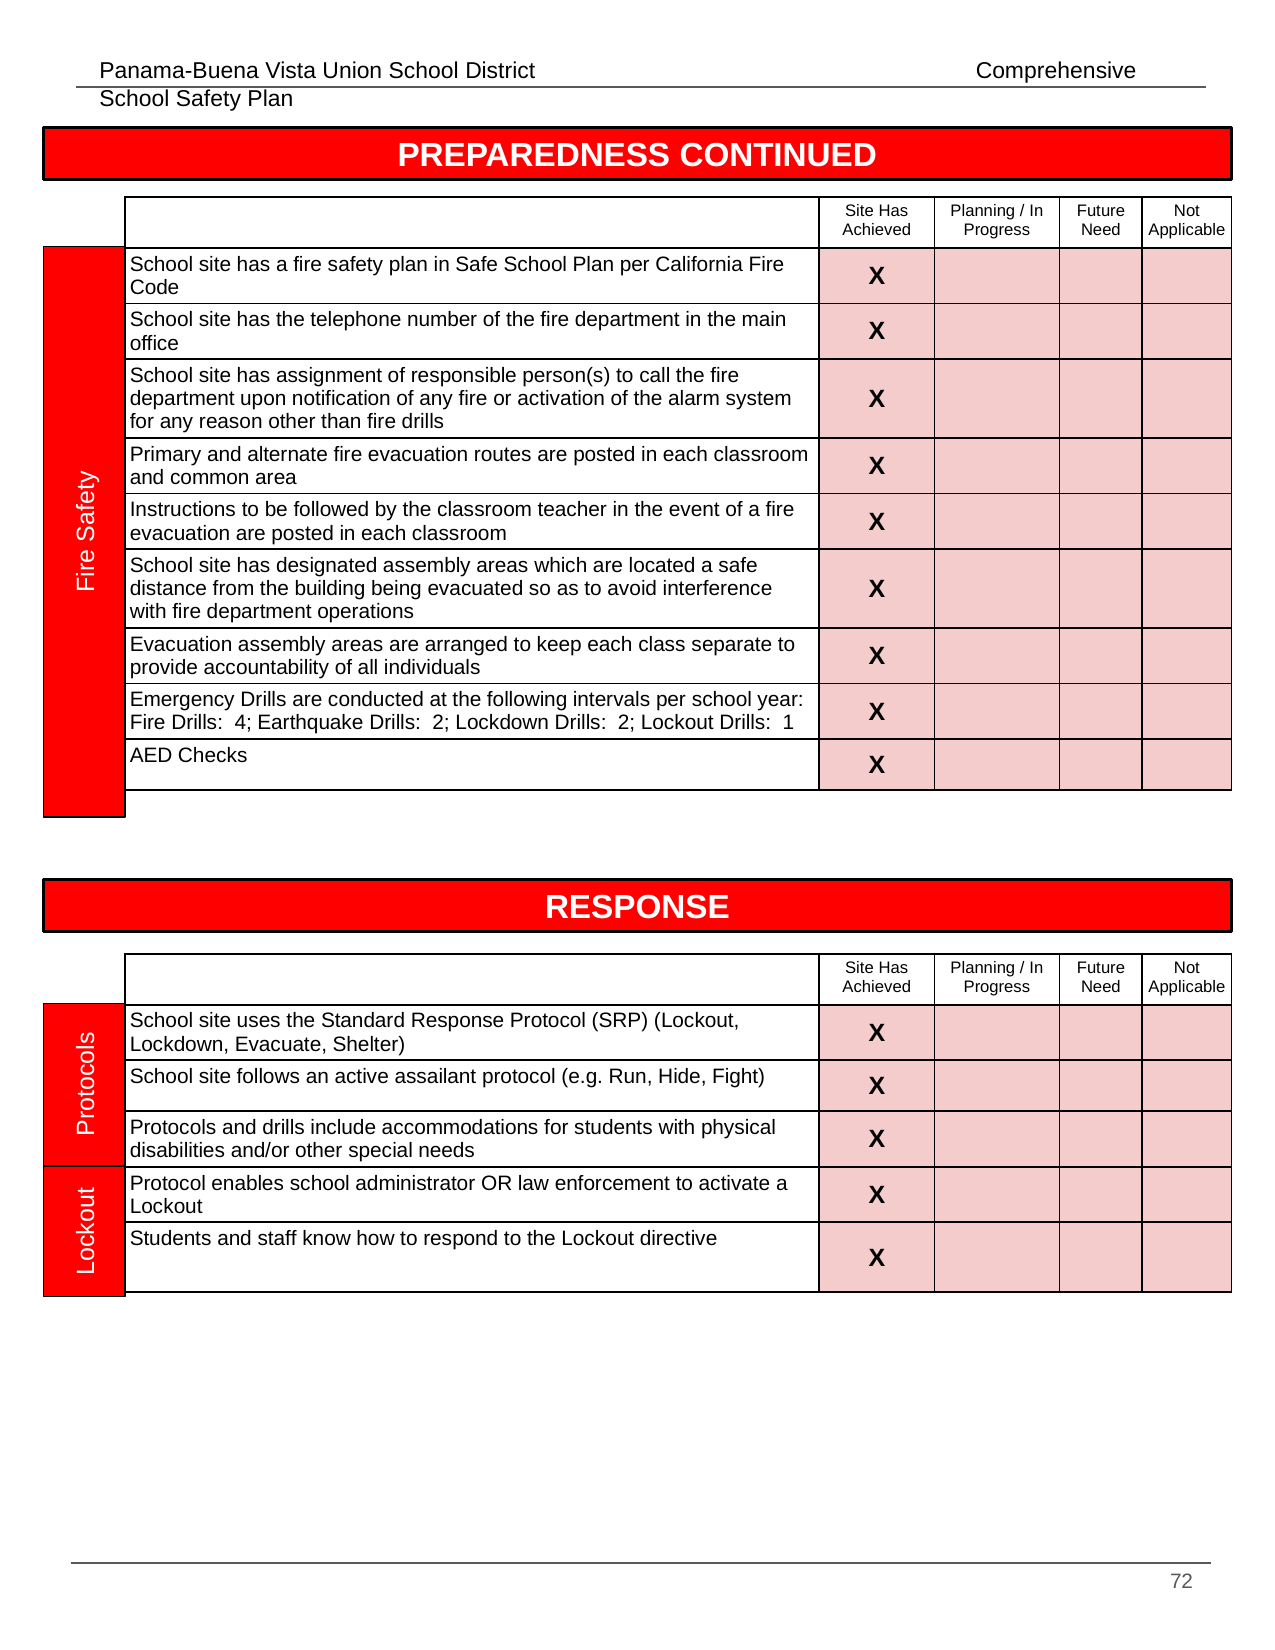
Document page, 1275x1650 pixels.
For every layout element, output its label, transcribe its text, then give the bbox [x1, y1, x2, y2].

table_cell X [820, 550, 934, 627]
table_cell [1060, 249, 1141, 303]
table_cell School site has assignment of responsible person(s) to call the fire department upon notification of any fire or activation of the alarm system for any reason other than fire drills [126, 360, 818, 437]
table_cell School site has a fire safety plan in Safe School Plan per California Fire Code [126, 249, 818, 303]
title PREPAREDNESS CONTINUED [43, 127, 1232, 180]
table_cell Evacuation assembly areas are arranged to keep each class separate to provide accountability of all individuals [126, 629, 818, 683]
table_cell X [820, 439, 934, 493]
table_cell [1060, 439, 1141, 493]
table_cell [935, 550, 1059, 627]
table_cell School site uses the Standard Response Protocol (SRP) (Lockout, Lockdown, Evacuate, Shelter) [126, 1006, 818, 1059]
table_header [126, 198, 818, 247]
table_cell [1143, 1223, 1231, 1291]
table_cell Protocol enables school administrator OR law enforcement to activate a Lockout [126, 1168, 818, 1221]
table_cell [1060, 740, 1141, 789]
table_cell [935, 249, 1059, 303]
table_cell Students and staff know how to respond to the Lockout directive [126, 1223, 818, 1291]
table_cell [1143, 249, 1231, 303]
table_cell [935, 629, 1059, 683]
table_cell X [820, 304, 934, 358]
table_cell [1060, 684, 1141, 738]
table_cell [1143, 1006, 1231, 1059]
table_cell [1060, 494, 1141, 548]
table_cell [1143, 1112, 1231, 1166]
table_cell School site follows an active assailant protocol (e.g. Run, Hide, Fight) [126, 1061, 818, 1110]
table_header Future Need [1060, 955, 1141, 1004]
table_cell [935, 740, 1059, 789]
table_cell [1143, 1168, 1231, 1221]
table_cell [1060, 360, 1141, 437]
table_cell [1060, 1061, 1141, 1110]
table_cell Protocols and drills include accommodations for students with physical disabilities and/or other special needs [126, 1112, 818, 1166]
table_cell Instructions to be followed by the classroom teacher in the event of a fire evacuation are posted in each classroom [126, 494, 818, 548]
table_cell [1060, 304, 1141, 358]
table_cell X [820, 360, 934, 437]
table_header Not Applicable [1143, 955, 1231, 1004]
table_cell X [820, 249, 934, 303]
table_cell [1060, 1112, 1141, 1166]
table_cell [1143, 439, 1231, 493]
table_cell [935, 304, 1059, 358]
table_header Not Applicable [1143, 198, 1231, 247]
table_cell School site has designated assembly areas which are located a safe distance from the building being evacuated so as to avoid interference with fire department operations [126, 550, 818, 627]
table_cell AED Checks [126, 740, 818, 789]
table_header [126, 955, 818, 1004]
table_header Planning / In Progress [935, 198, 1059, 247]
table_header Planning / In Progress [935, 955, 1059, 1004]
table_cell [935, 684, 1059, 738]
table_cell [935, 1006, 1059, 1059]
table_cell [1143, 360, 1231, 437]
table_cell X [820, 684, 934, 738]
table_cell Emergency Drills are conducted at the following intervals per school year: Fire Drills: 4; Earthquake Drills: 2; Lockdown Drills: 2; Lockout Drills: 1 [126, 684, 818, 738]
text_box Fire Safety [43, 246, 125, 818]
table_cell X [820, 629, 934, 683]
table_cell [1143, 629, 1231, 683]
table_header Site Has Achieved [820, 955, 934, 1004]
table_cell [1143, 684, 1231, 738]
table_cell [935, 494, 1059, 548]
title RESPONSE [43, 879, 1232, 932]
table_cell X [820, 1223, 934, 1291]
slide_number ‹#› [1131, 1552, 1208, 1623]
table_cell Primary and alternate fire evacuation routes are posted in each classroom and common area [126, 439, 818, 493]
table_cell [1060, 1006, 1141, 1059]
text_box Protocols [43, 1003, 125, 1166]
table_cell X [820, 1006, 934, 1059]
table_cell [1143, 494, 1231, 548]
table_cell [1143, 740, 1231, 789]
table_header Future Need [1060, 198, 1141, 247]
table_cell X [820, 1112, 934, 1166]
text_box Lockout [43, 1166, 125, 1297]
table_cell X [820, 1168, 934, 1221]
table_cell [1060, 550, 1141, 627]
table_cell [935, 1168, 1059, 1221]
table_cell School site has the telephone number of the fire department in the main office [126, 304, 818, 358]
table_cell [1143, 304, 1231, 358]
table_header Site Has Achieved [820, 198, 934, 247]
table_cell [1143, 1061, 1231, 1110]
table_cell [935, 1061, 1059, 1110]
table_cell [1060, 1223, 1141, 1291]
table_cell [1060, 1168, 1141, 1221]
table_cell [1060, 629, 1141, 683]
table_cell X [820, 494, 934, 548]
table_cell [935, 1223, 1059, 1291]
table_cell [935, 439, 1059, 493]
table_cell X [820, 740, 934, 789]
table_cell X [820, 1061, 934, 1110]
table_cell [1143, 550, 1231, 627]
table_cell [935, 1112, 1059, 1166]
table_cell [935, 360, 1059, 437]
